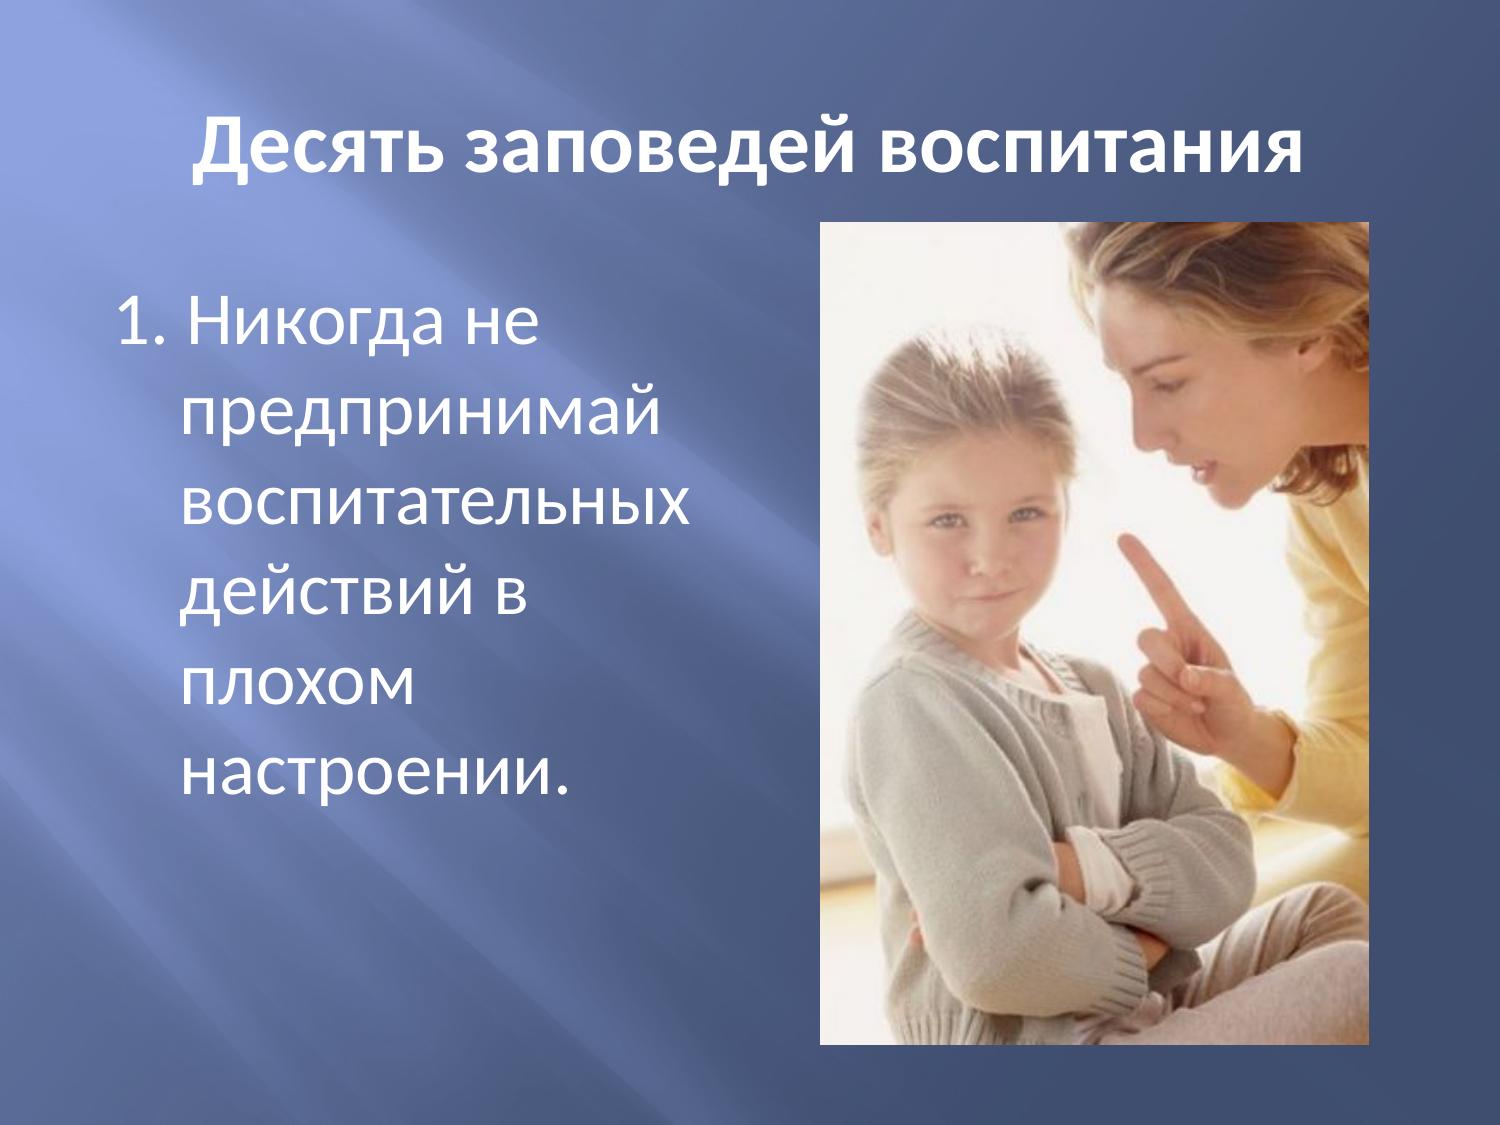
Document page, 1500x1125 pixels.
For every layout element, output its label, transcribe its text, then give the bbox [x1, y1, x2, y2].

title Десять заповедей воспитания [75, 45, 1425, 233]
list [820, 222, 1369, 1046]
list 1. Никогда не предпринимай воспитательных действий в плохом настроении. [75, 262, 738, 1005]
